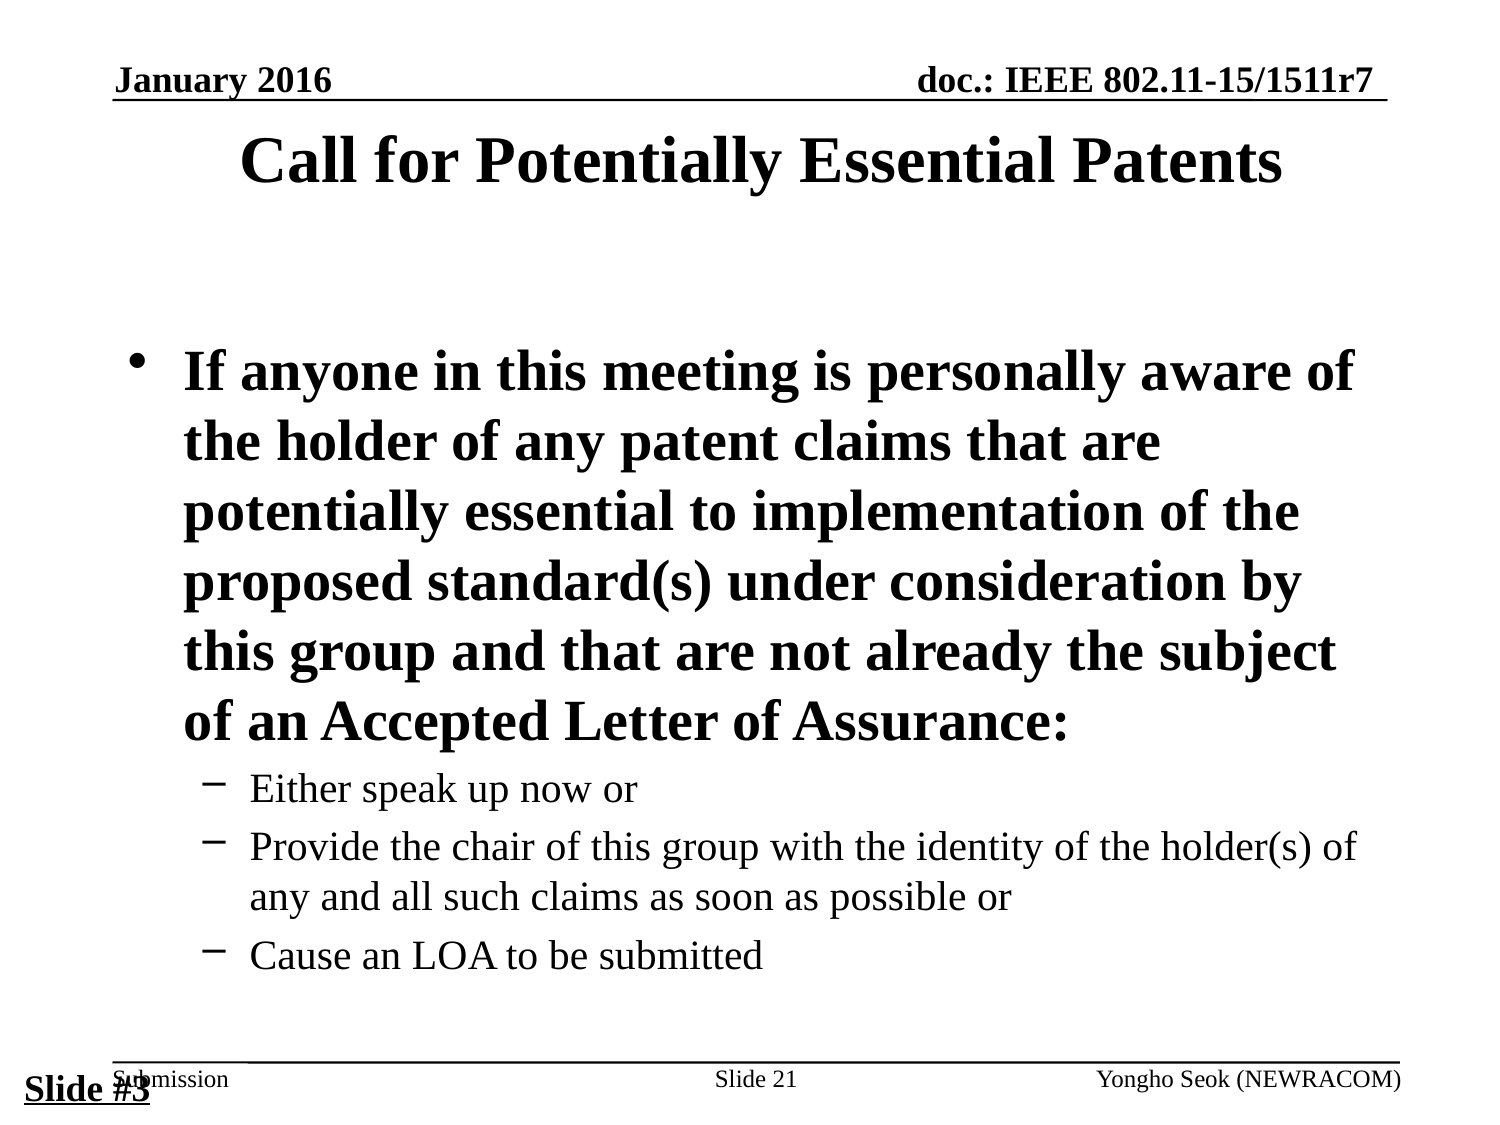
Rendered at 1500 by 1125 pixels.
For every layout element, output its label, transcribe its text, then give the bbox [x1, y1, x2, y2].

slide_number Slide 21 [712, 1061, 800, 1093]
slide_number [114, 54, 335, 101]
text_box Slide #3 [9, 1056, 166, 1116]
title Call for Potentially Essential Patents [49, 62, 1476, 251]
list If anyone in this meeting is personally aware of the holder of any patent claims that are potentially essential to implementation of the proposed standard(s) under consideration by this group and that are not already the subject of an Accepted Letter of Assurance: Either speak up now or Provide the chair of this group with the identity of the holder(s) of any and all such claims as soon as possible or Cause an LOA to be submitted [112, 324, 1388, 1001]
footer Yongho Seok (NEWRACOM) [1088, 1061, 1402, 1093]
